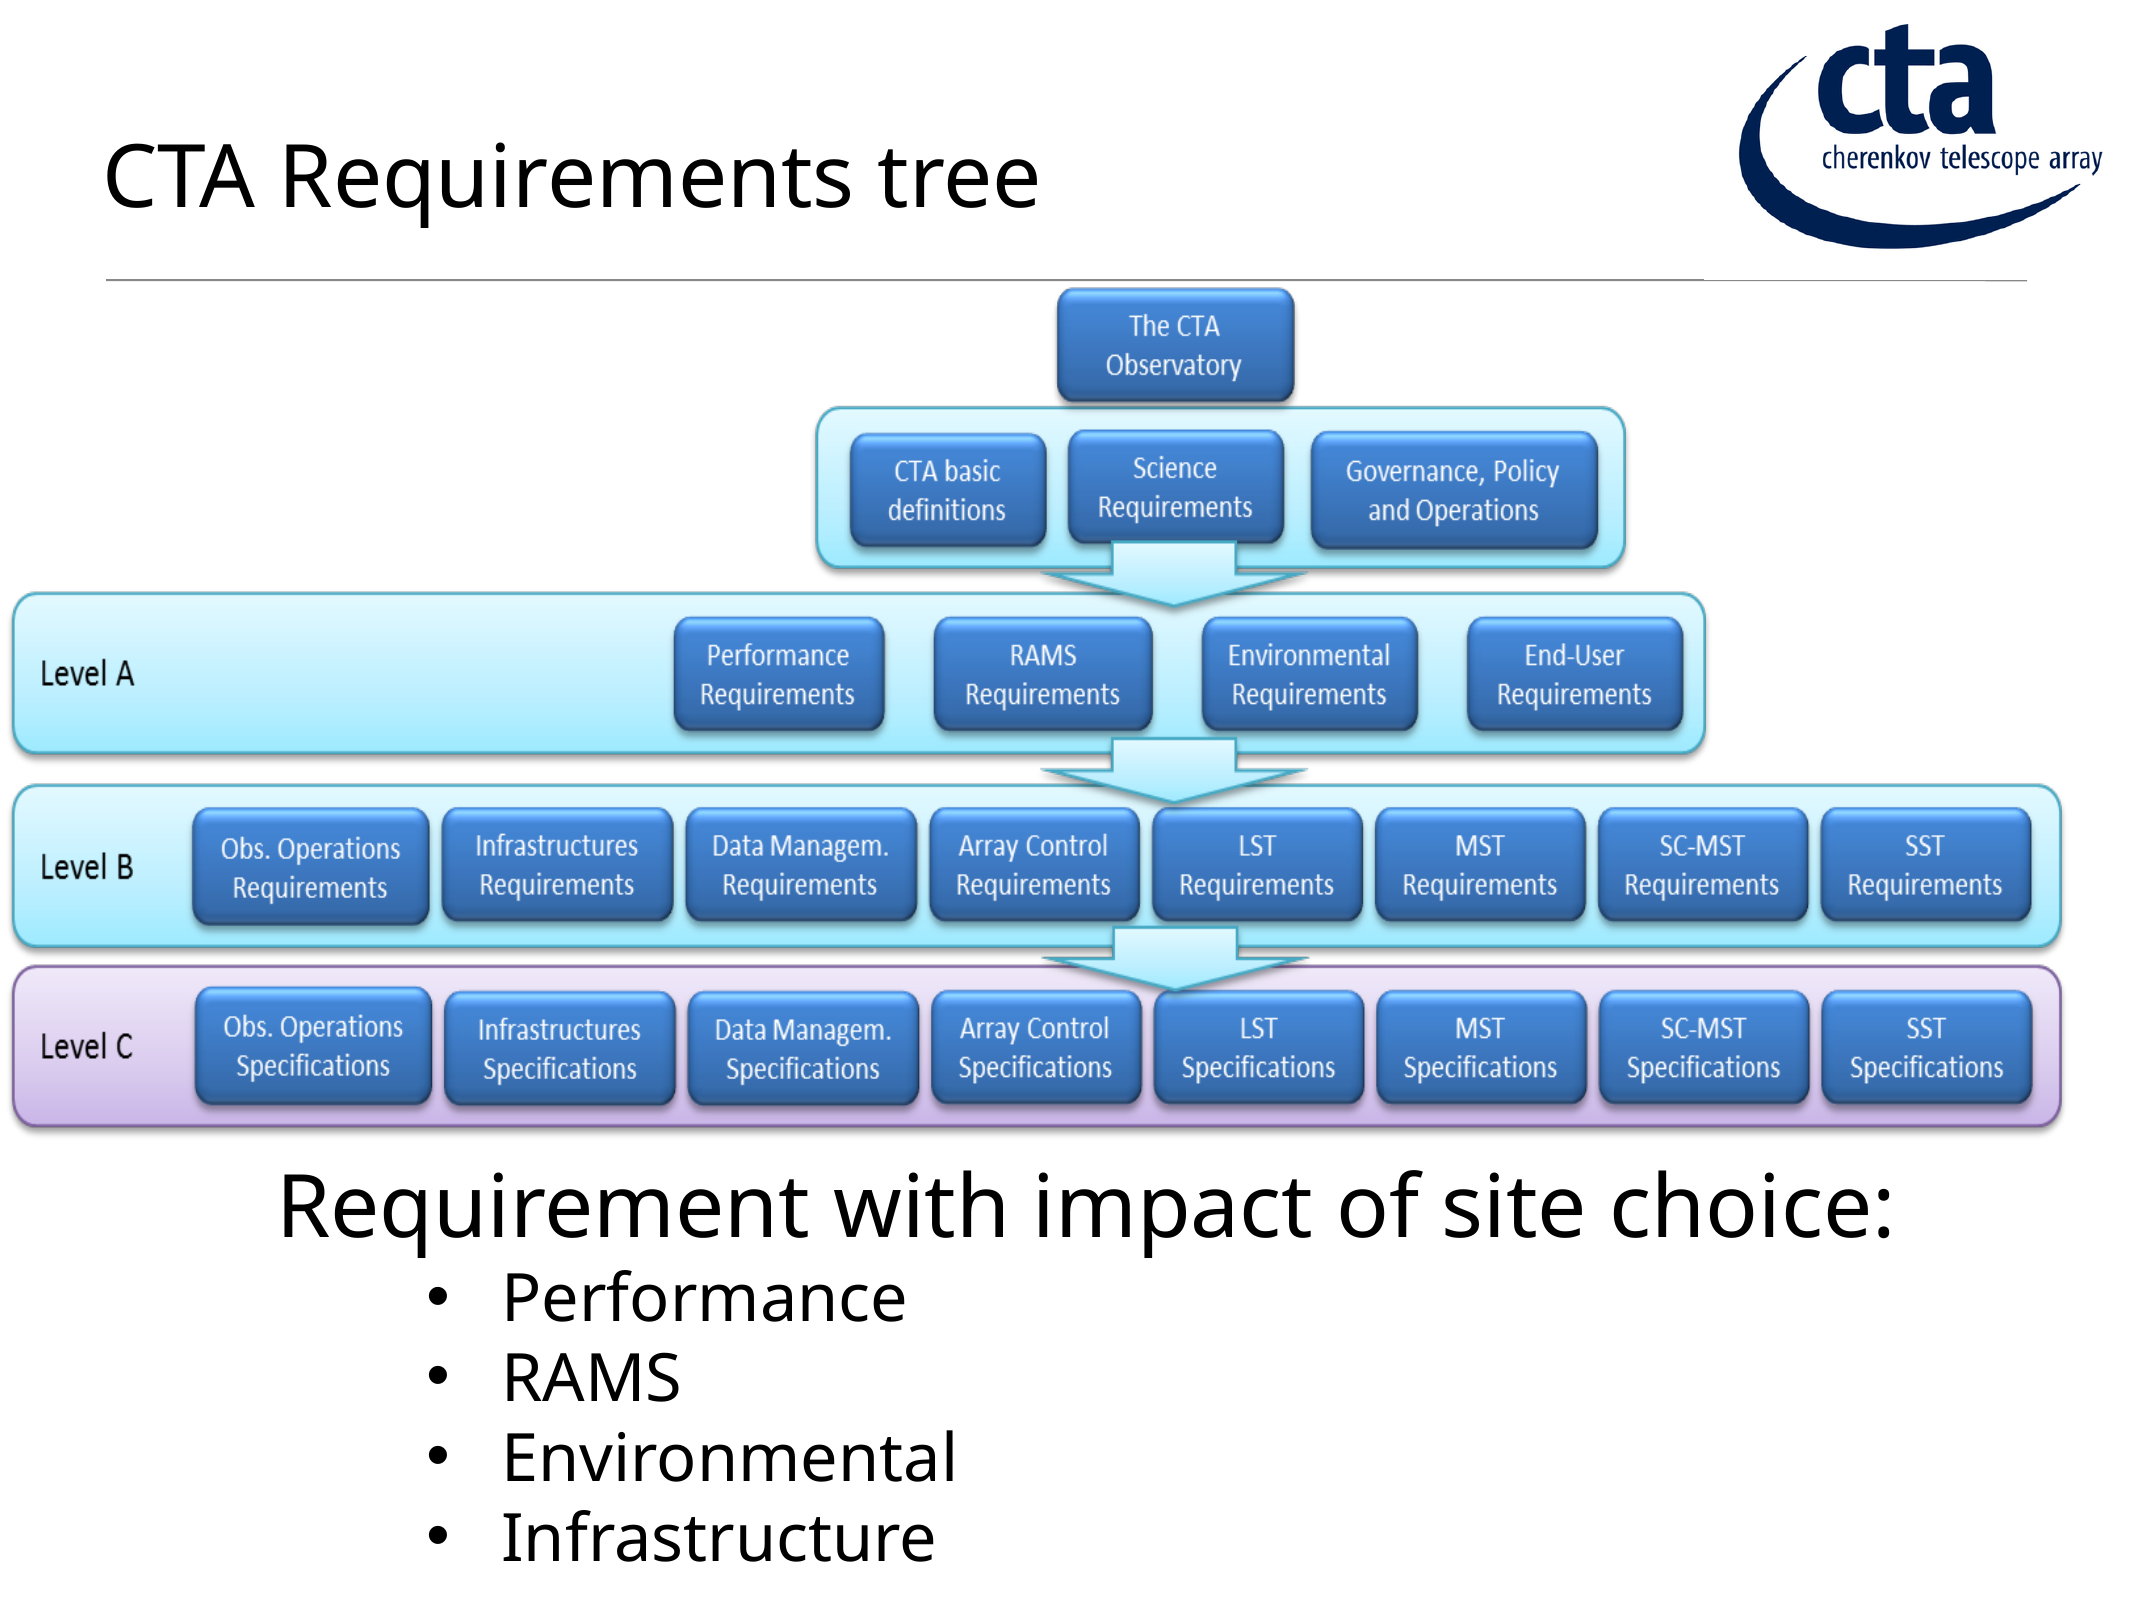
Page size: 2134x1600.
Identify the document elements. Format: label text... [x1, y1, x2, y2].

picture [3, 0, 2131, 1143]
title CTA Requirements tree [93, 54, 2040, 233]
text_box Requirement with impact of site choice: Performance RAMS Environmental Infrastructure [261, 1154, 1911, 1583]
